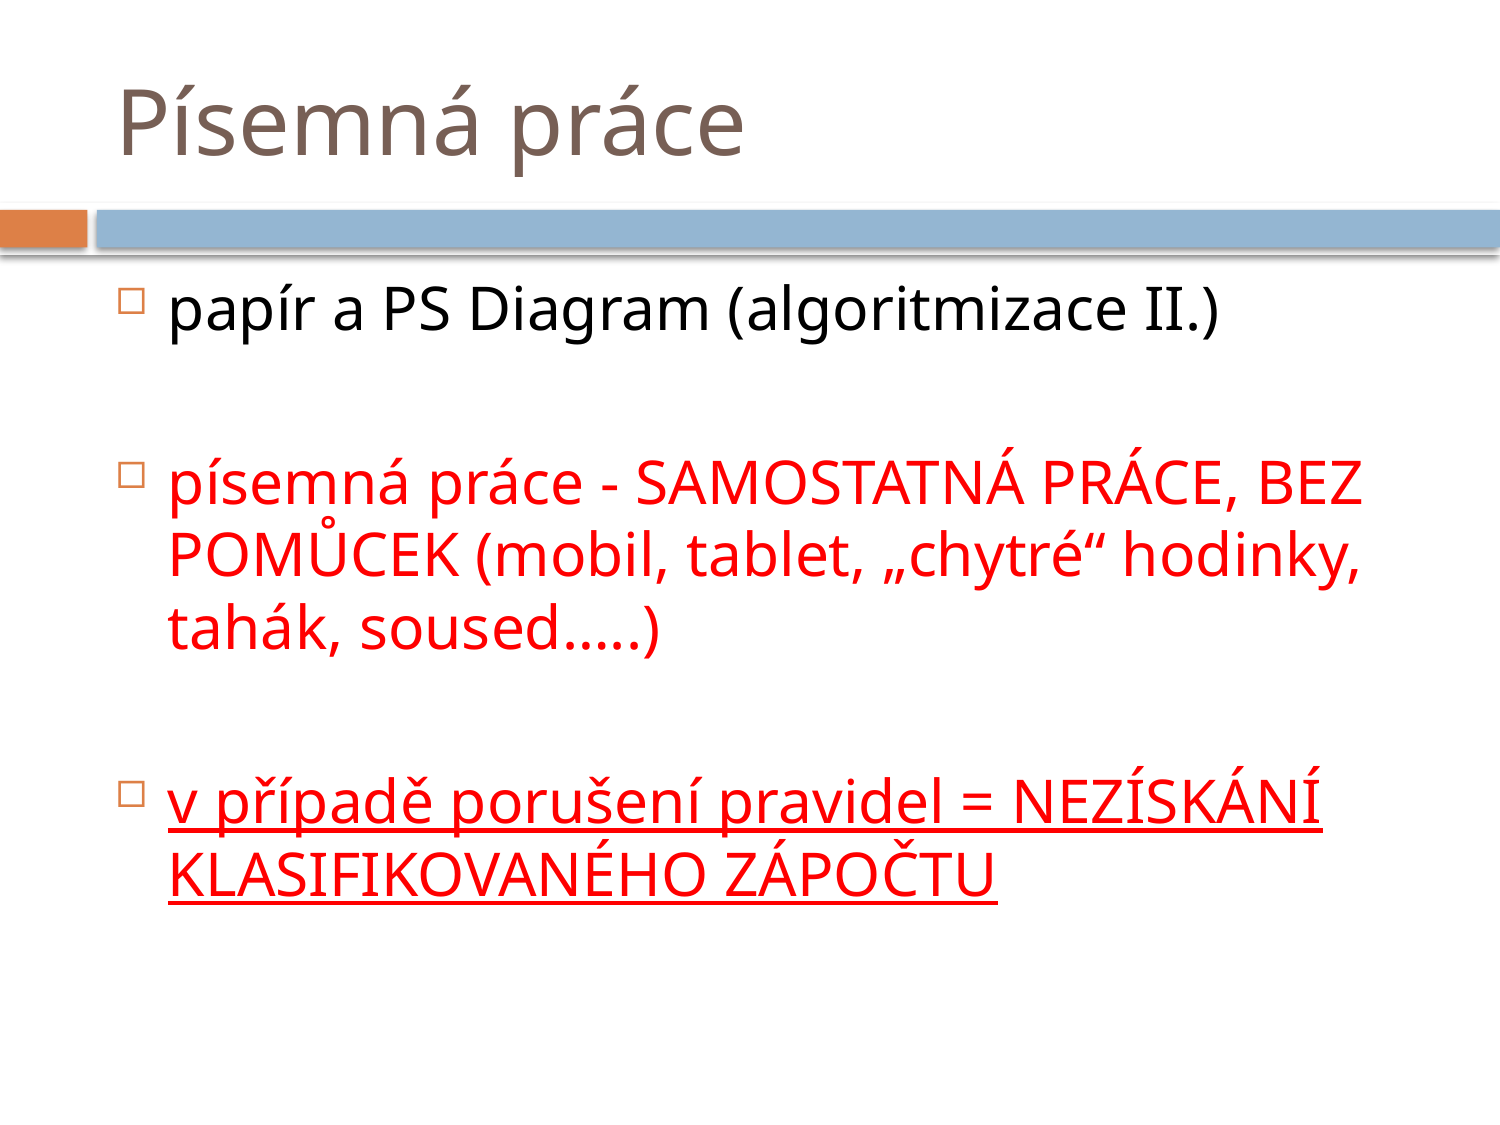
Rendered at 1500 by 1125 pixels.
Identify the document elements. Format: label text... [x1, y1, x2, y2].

title Písemná práce [100, 37, 1438, 200]
list papír a PS Diagram (algoritmizace II.) písemná práce - SAMOSTATNÁ PRÁCE, BEZ POMŮCEK (mobil, tablet, „chytré“ hodinky, tahák, soused…..) v případě porušení pravidel = NEZÍSKÁNÍ KLASIFIKOVANÉHO ZÁPOČTU [100, 262, 1471, 1000]
